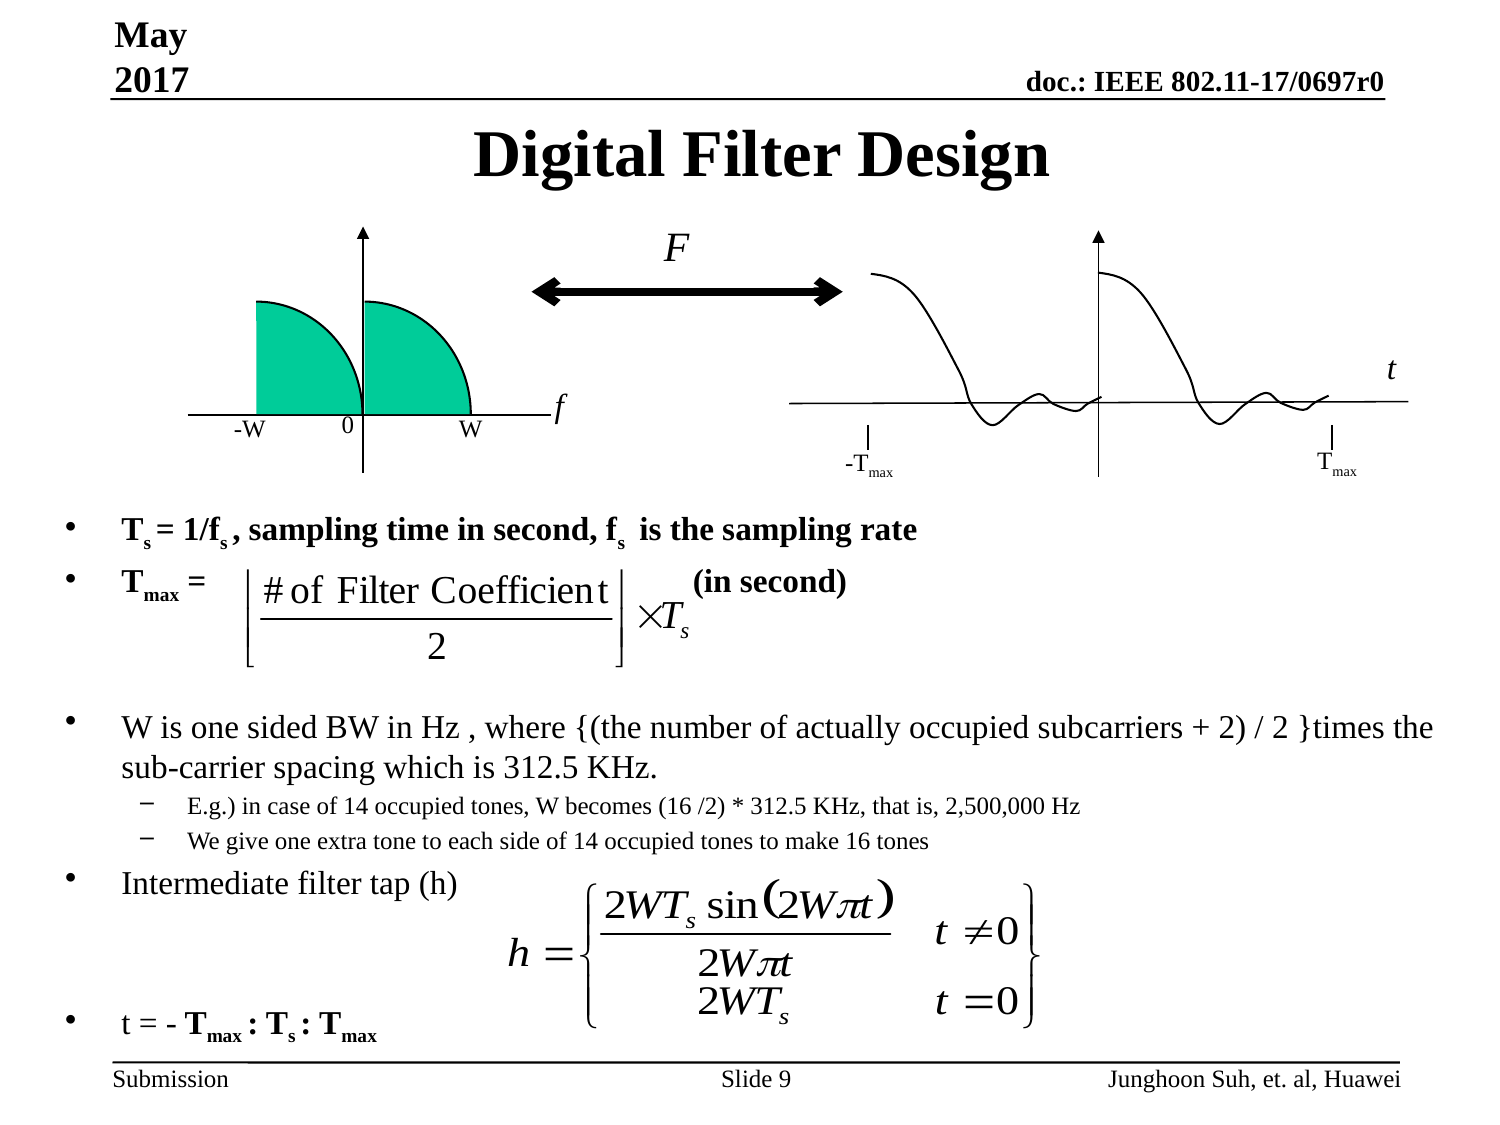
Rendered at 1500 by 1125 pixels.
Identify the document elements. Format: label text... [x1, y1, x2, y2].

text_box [237, 562, 698, 676]
title Digital Filter Design [125, 75, 1400, 225]
slide_number Slide 9 [712, 1061, 800, 1093]
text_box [499, 874, 1051, 1038]
list Ts = 1/fs , sampling time in second, fs is the sampling rate Tmax = (in second) W is one sided BW in Hz , where {(the number of actually occupied subcarriers + 2) / 2 }times the sub-carrier spacing which is 312.5 KHz. E.g.) in case of 14 occupied tones, W becomes (16 /2) * 312.5 KHz, that is, 2,500,000 Hz We give one extra tone to each side of 14 occupied tones to make 16 tones Intermediate filter tap (h) t = - Tmax : Ts : Tmax [50, 500, 1463, 950]
footer Junghoon Suh, et. al, Huawei [1104, 1061, 1402, 1093]
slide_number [114, 54, 265, 101]
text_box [149, 212, 1413, 527]
